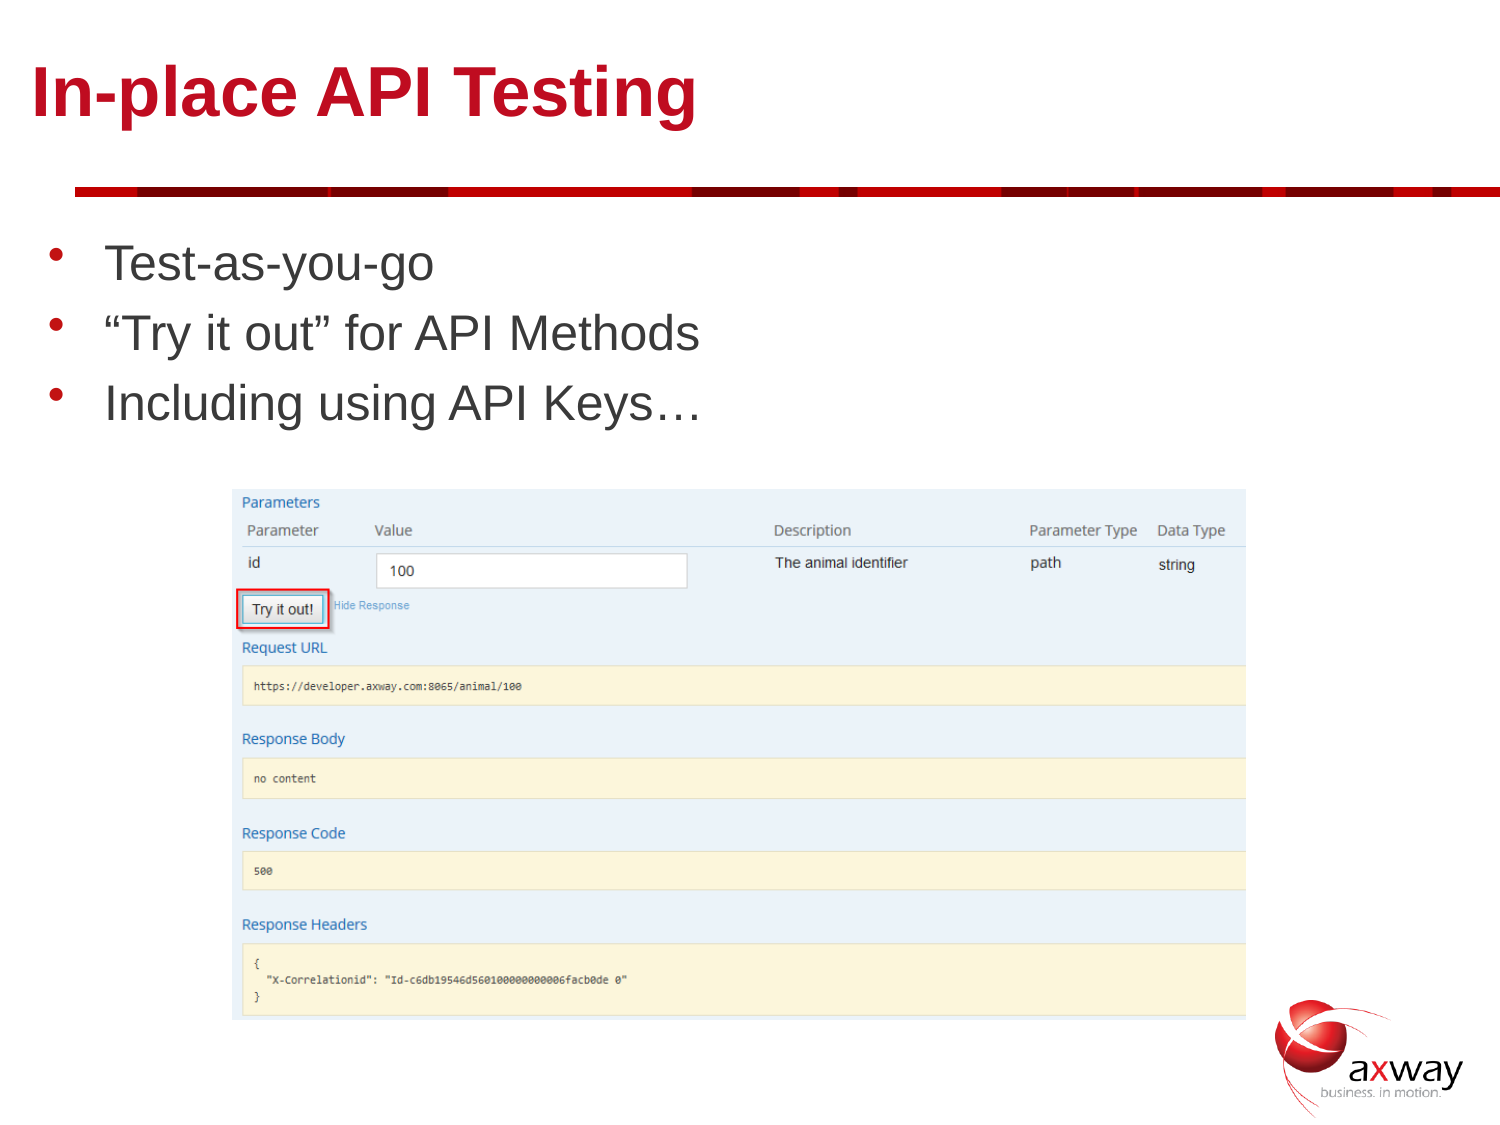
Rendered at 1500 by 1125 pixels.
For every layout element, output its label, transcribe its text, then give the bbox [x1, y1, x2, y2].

title In-place API Testing [16, 20, 1500, 224]
picture [232, 488, 1246, 1021]
picture [1275, 1000, 1463, 1118]
text_box Test-as-you-go “Try it out” for API Methods Including using API Keys… [32, 223, 1471, 439]
